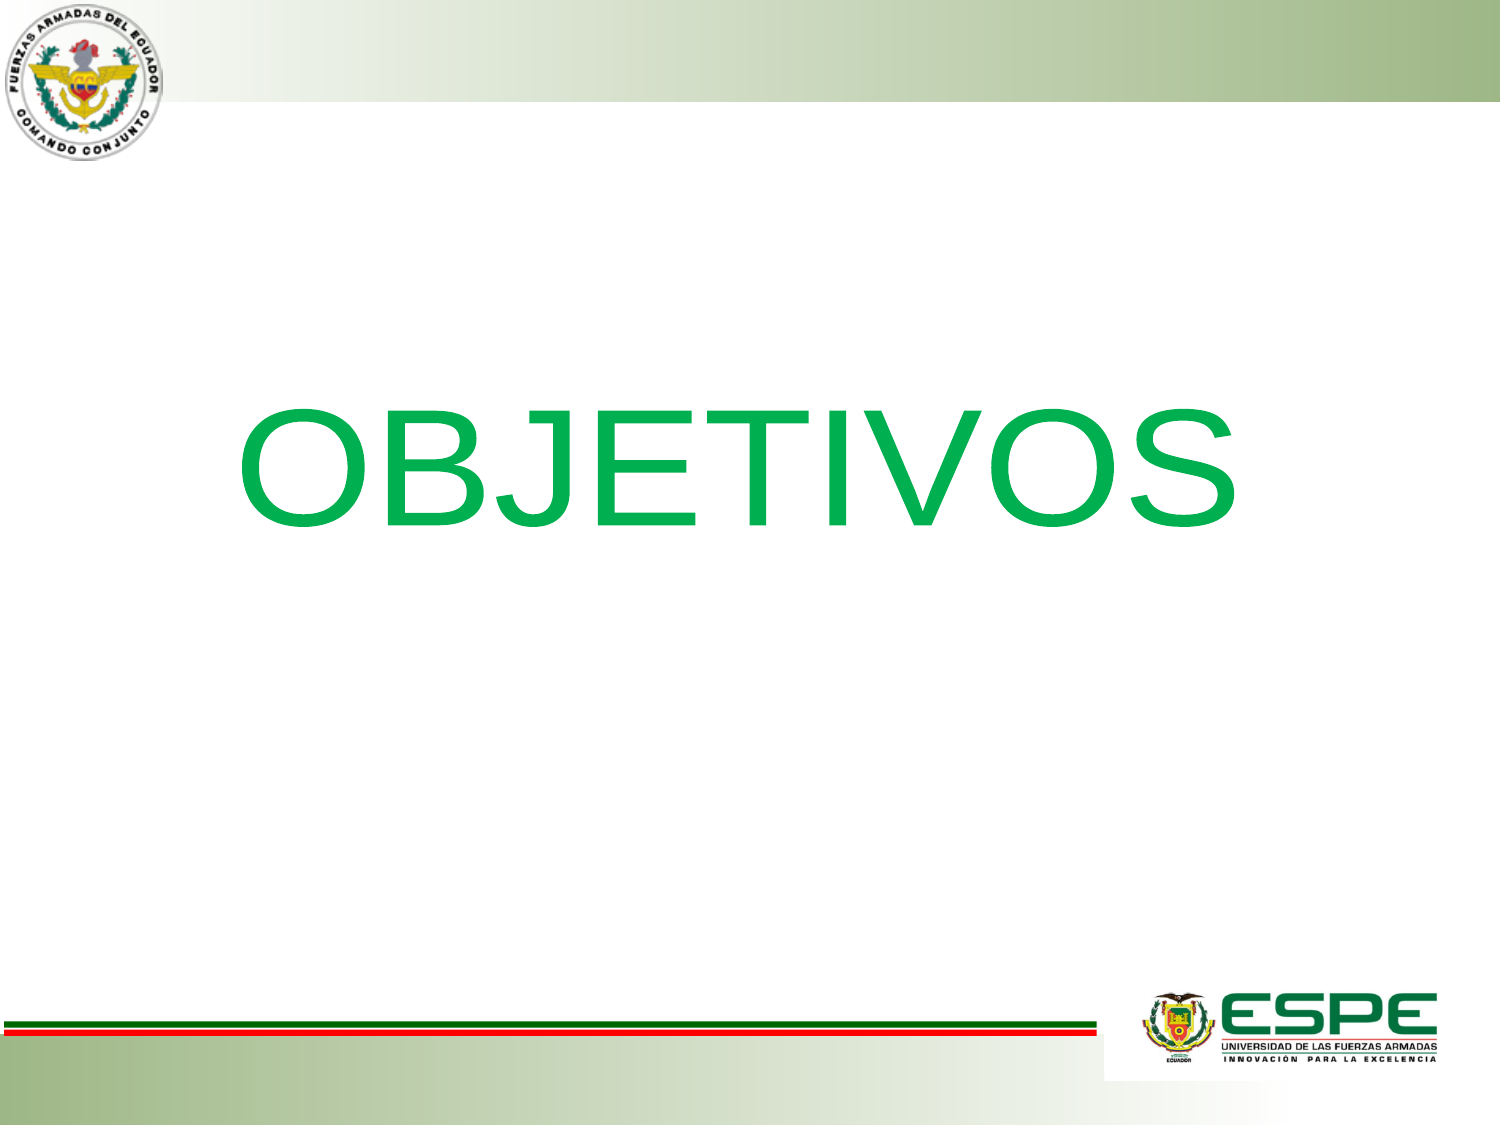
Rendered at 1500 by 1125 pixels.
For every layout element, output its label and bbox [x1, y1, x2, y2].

picture [1104, 976, 1483, 1081]
picture [5, 4, 163, 162]
